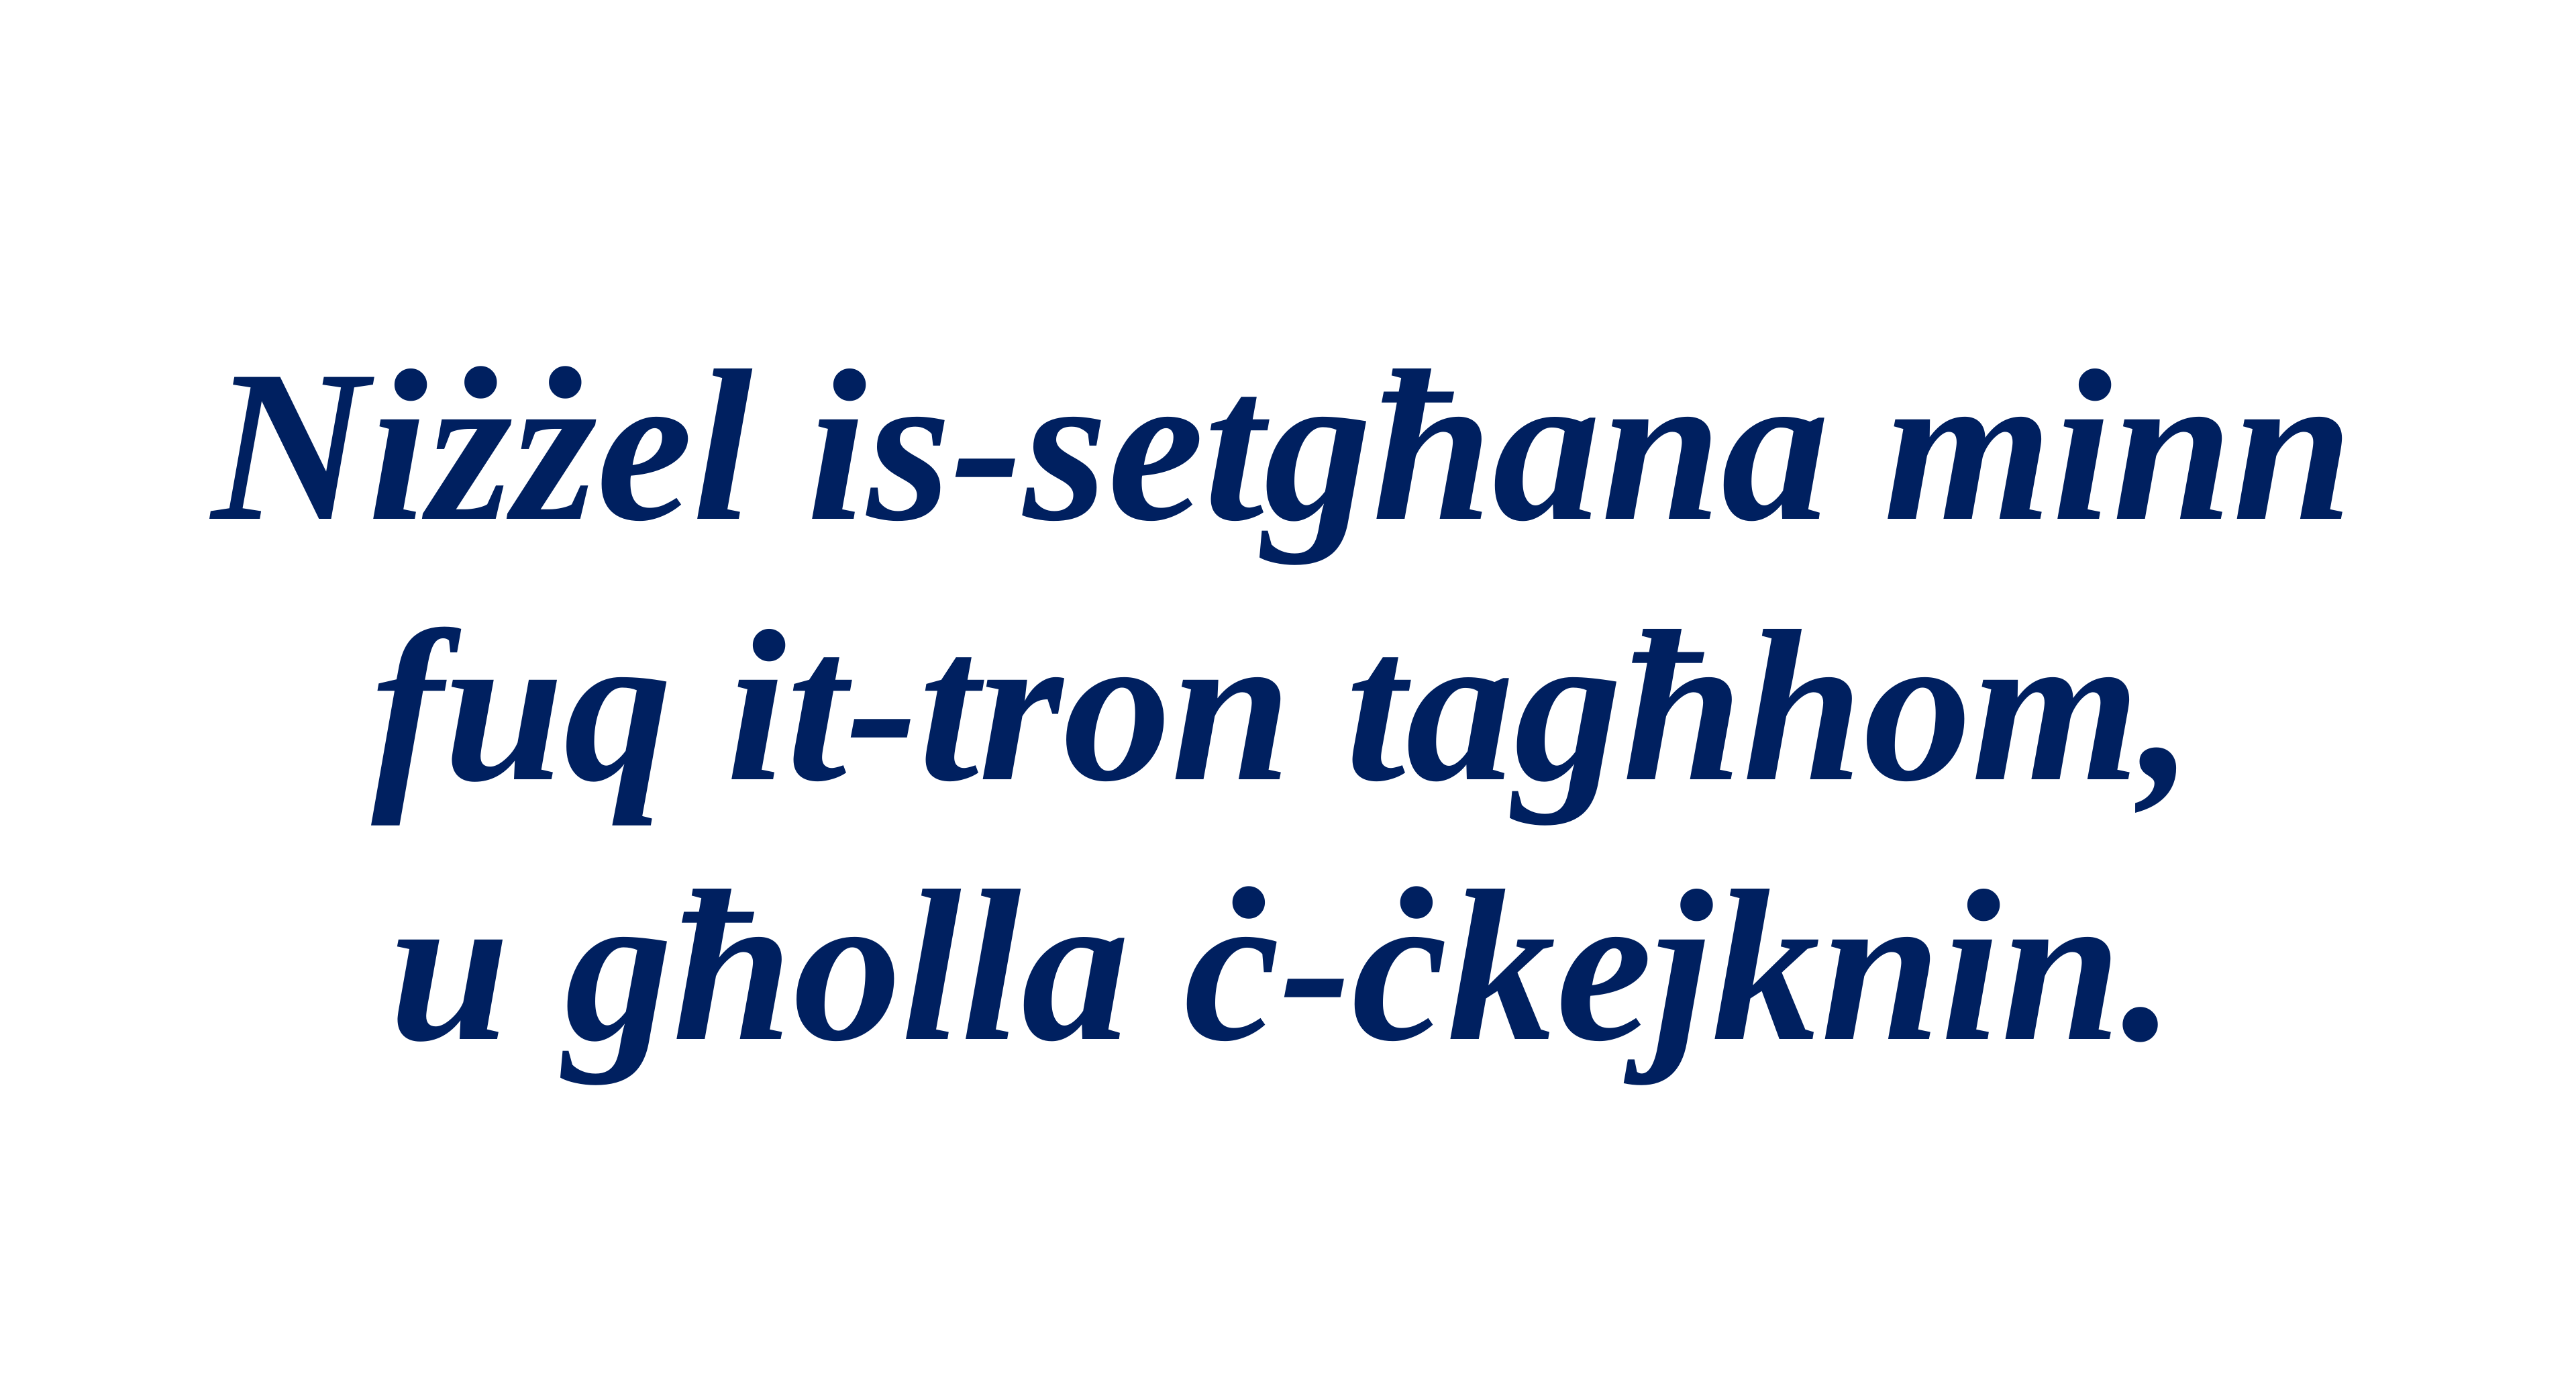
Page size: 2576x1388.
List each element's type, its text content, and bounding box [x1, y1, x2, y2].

text_box Niżżel is-setgħana minn fuq it-tron tagħhom, u għolla ċ-ċkejknin. [43, 295, 2524, 1091]
